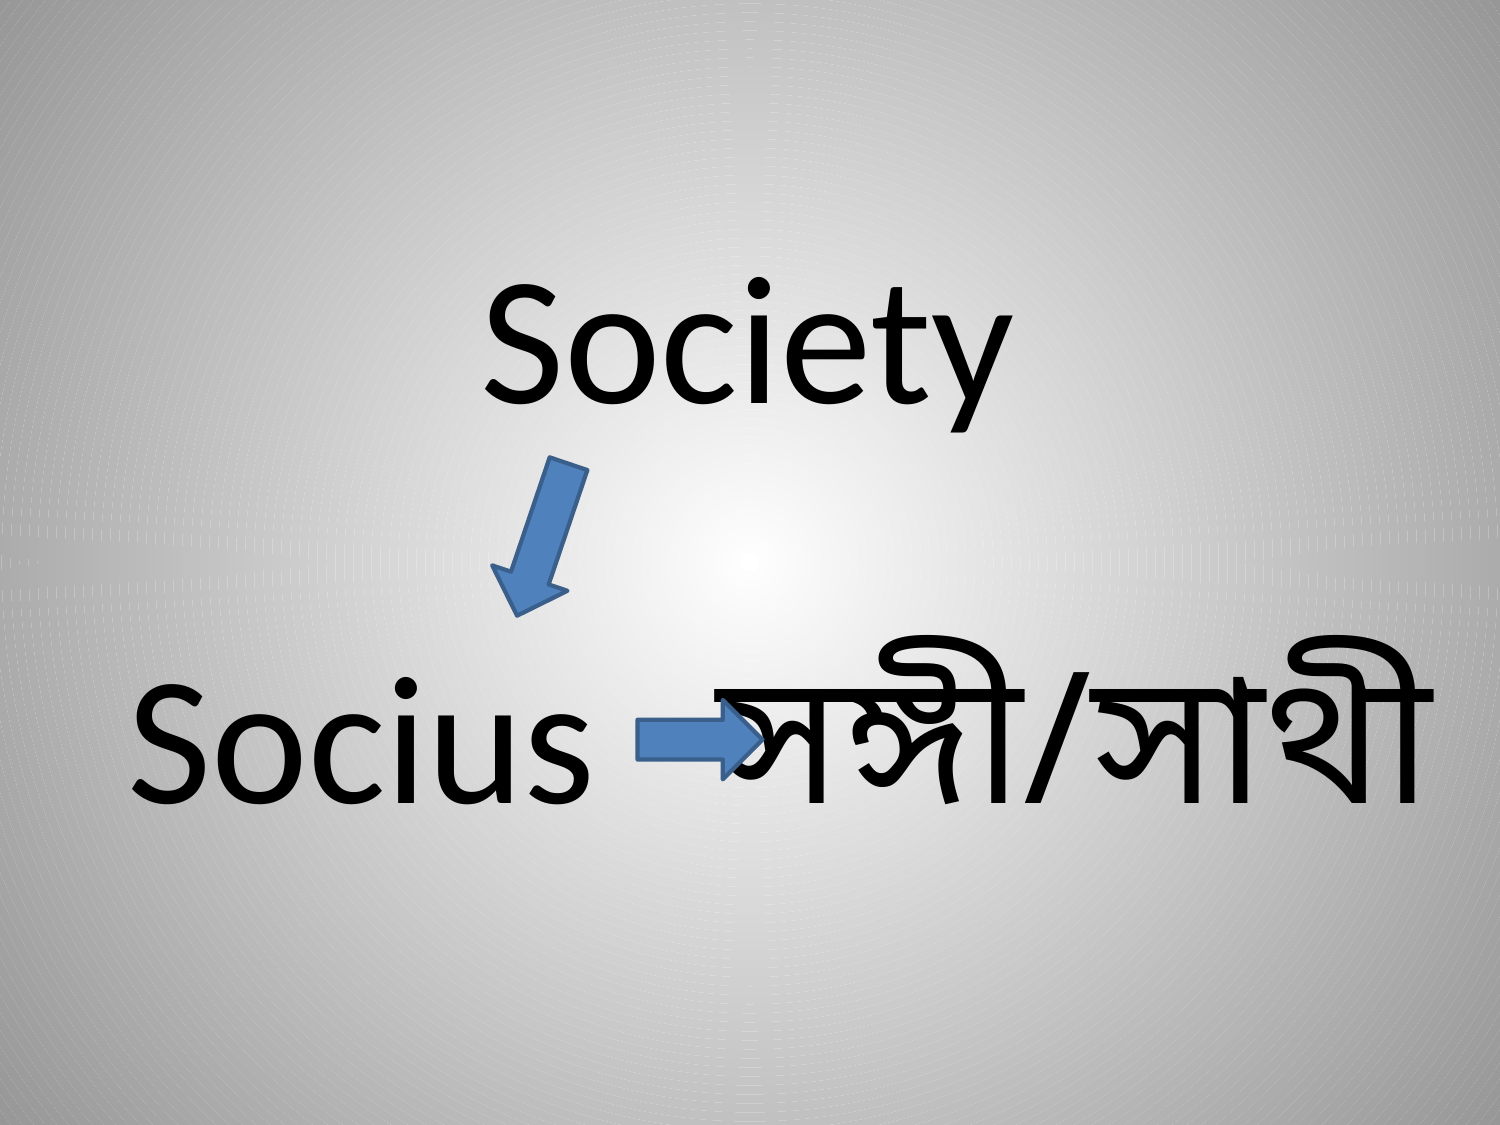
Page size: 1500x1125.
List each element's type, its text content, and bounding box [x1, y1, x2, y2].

text_box [490, 455, 590, 618]
text_box সঙ্গী/সাথী [701, 612, 1447, 848]
text_box Society [465, 212, 1031, 448]
text_box [635, 697, 765, 782]
text_box Socius [112, 612, 625, 848]
